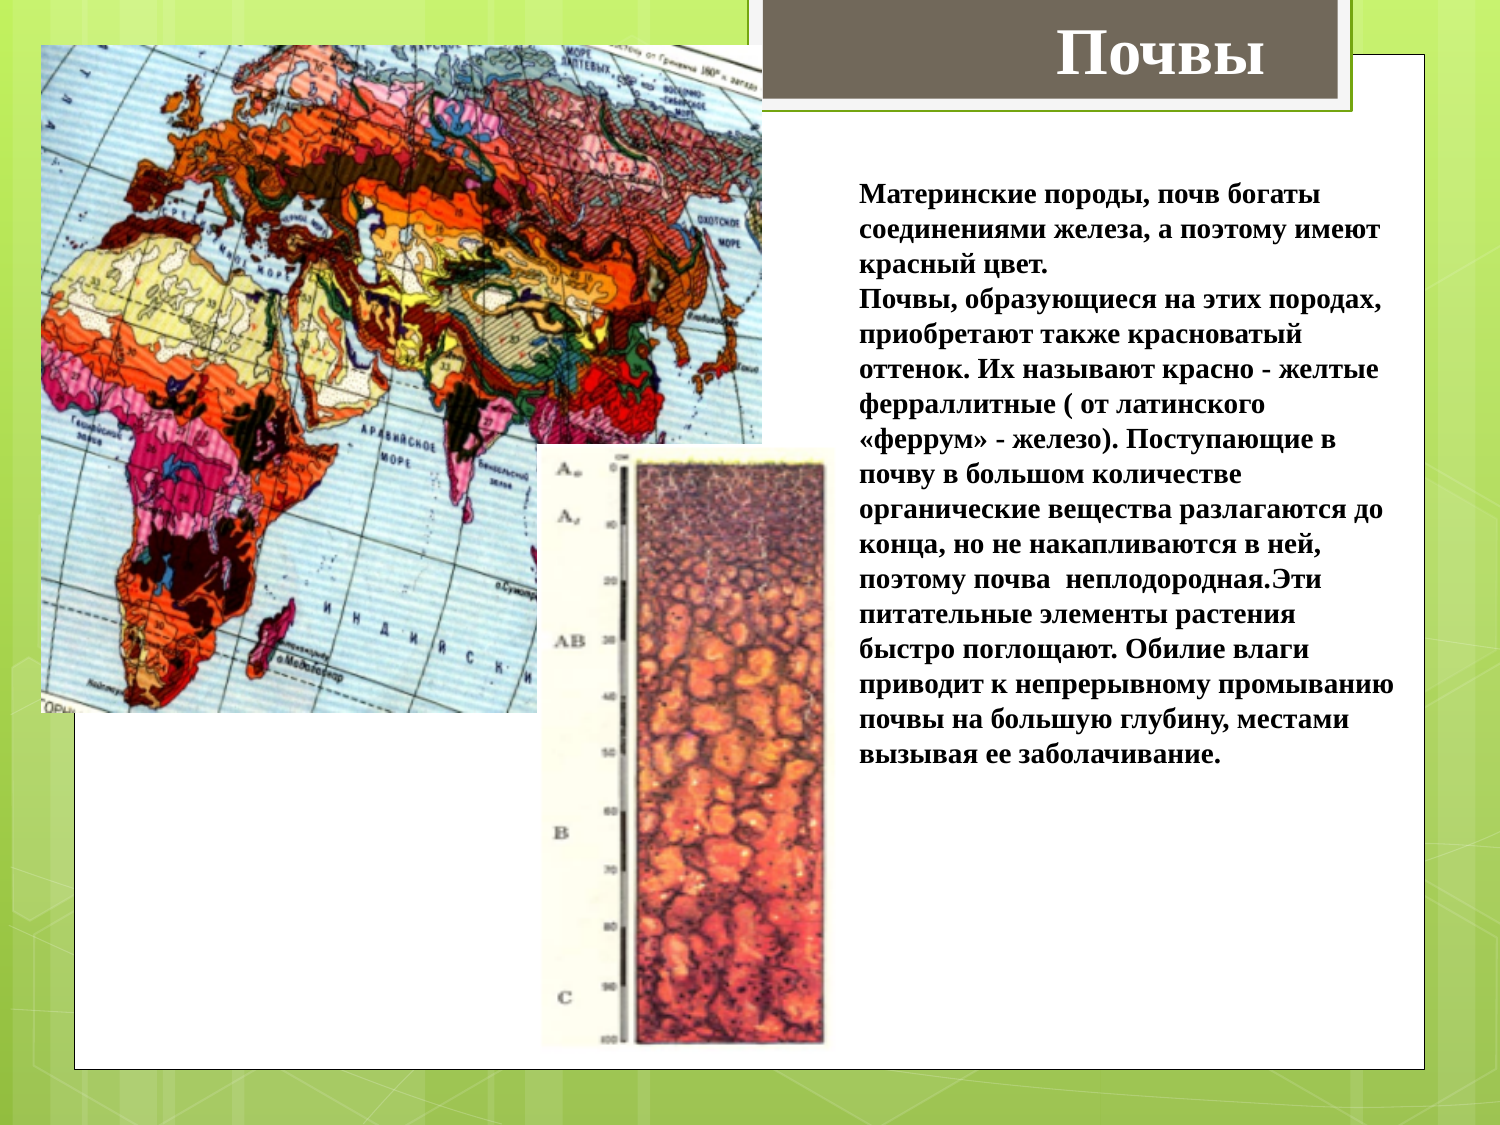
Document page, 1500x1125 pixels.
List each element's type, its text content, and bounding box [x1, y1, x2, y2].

text_box Материнские породы, почв богаты соединениями железа, а поэтому имеют красный цвет. Почвы, образующиеся на этих породах, приобретают также красноватый оттенок. Их называют красно - желтые ферраллитные ( от латинского «феррум» - железо). Поступающие в почву в большом количестве органические вещества разлагаются до конца, но не накапливаются в ней, поэтому почва неплодородная.Эти питательные элементы растения быстро поглощают. Обилие влаги приводит к непрерывному промыванию почвы на большую глубину, местами вызывая ее заболачивание. [844, 167, 1412, 777]
picture [40, 44, 841, 1060]
text_box Почвы [1041, 0, 1281, 96]
